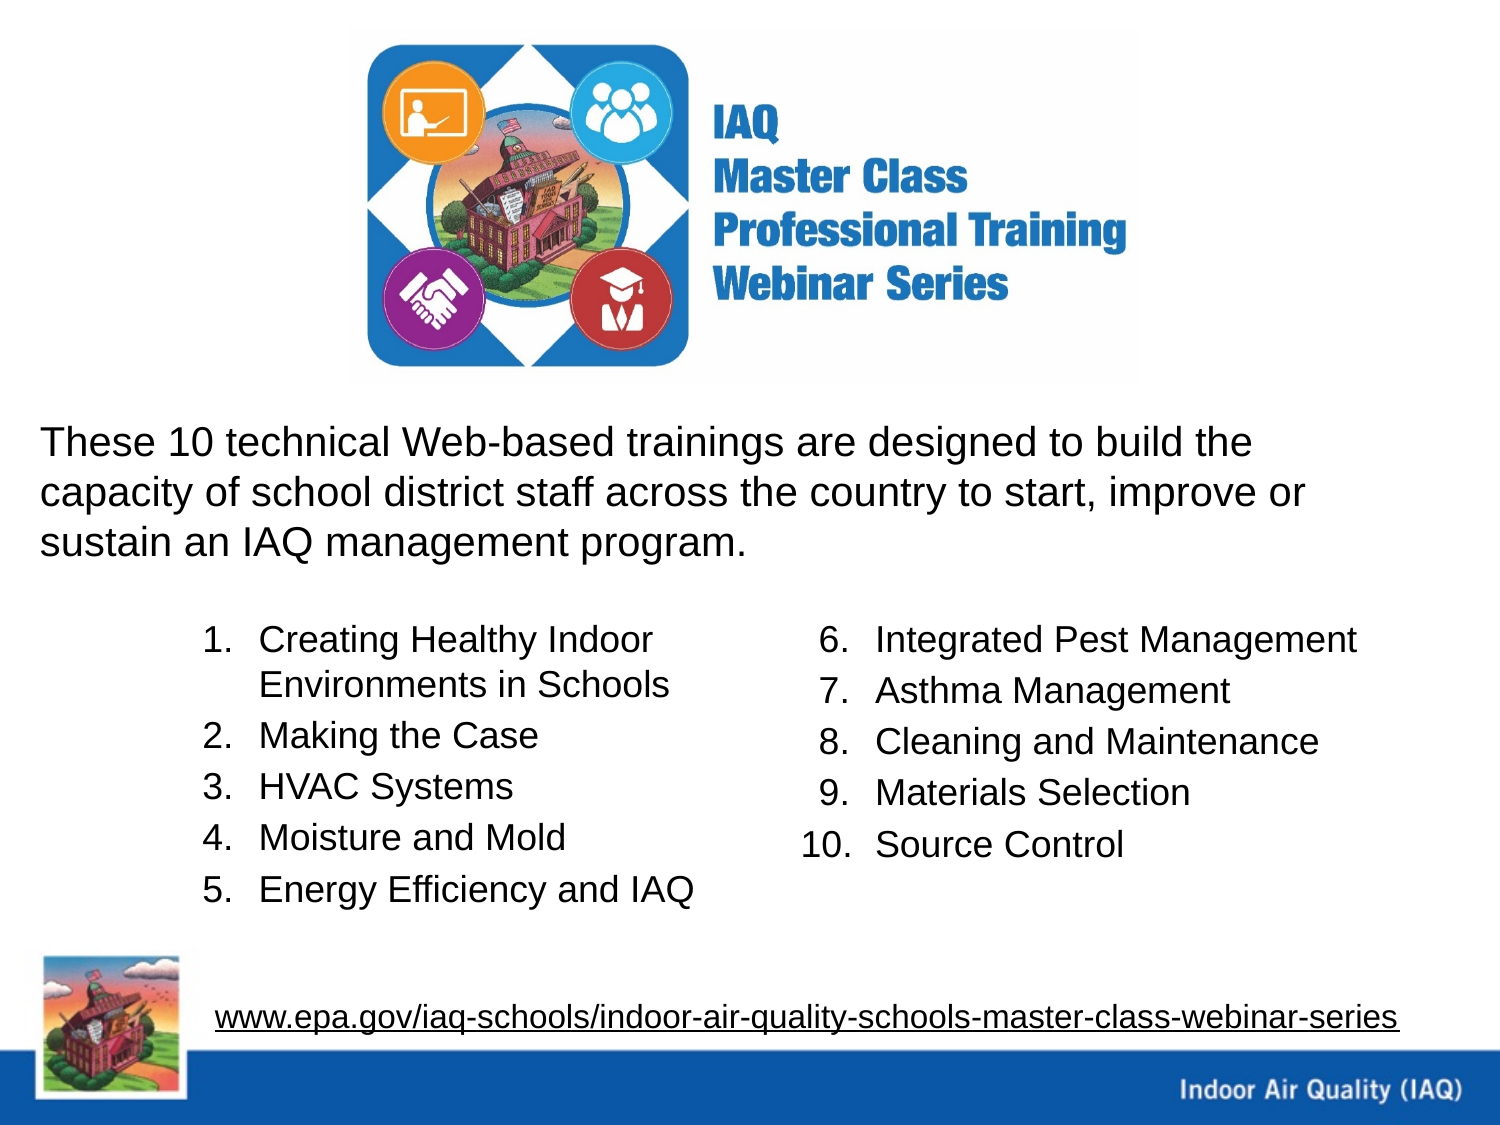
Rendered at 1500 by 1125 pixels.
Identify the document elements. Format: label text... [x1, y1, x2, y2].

text_box www.epa.gov/iaq-schools/indoor-air-quality-schools-master-class-webinar-series [199, 987, 1475, 1043]
list These 10 technical Web-based trainings are designed to build the capacity of school district staff across the country to start, improve or sustain an IAQ management program. [24, 407, 1413, 608]
picture [0, 0, 1500, 1125]
text_box Creating Healthy Indoor Environments in Schools Making the Case HVAC Systems Moisture and Mold Energy Efficiency and IAQ Integrated Pest Management Asthma Management Cleaning and Maintenance Materials Selection Source Control [112, 608, 1375, 1125]
